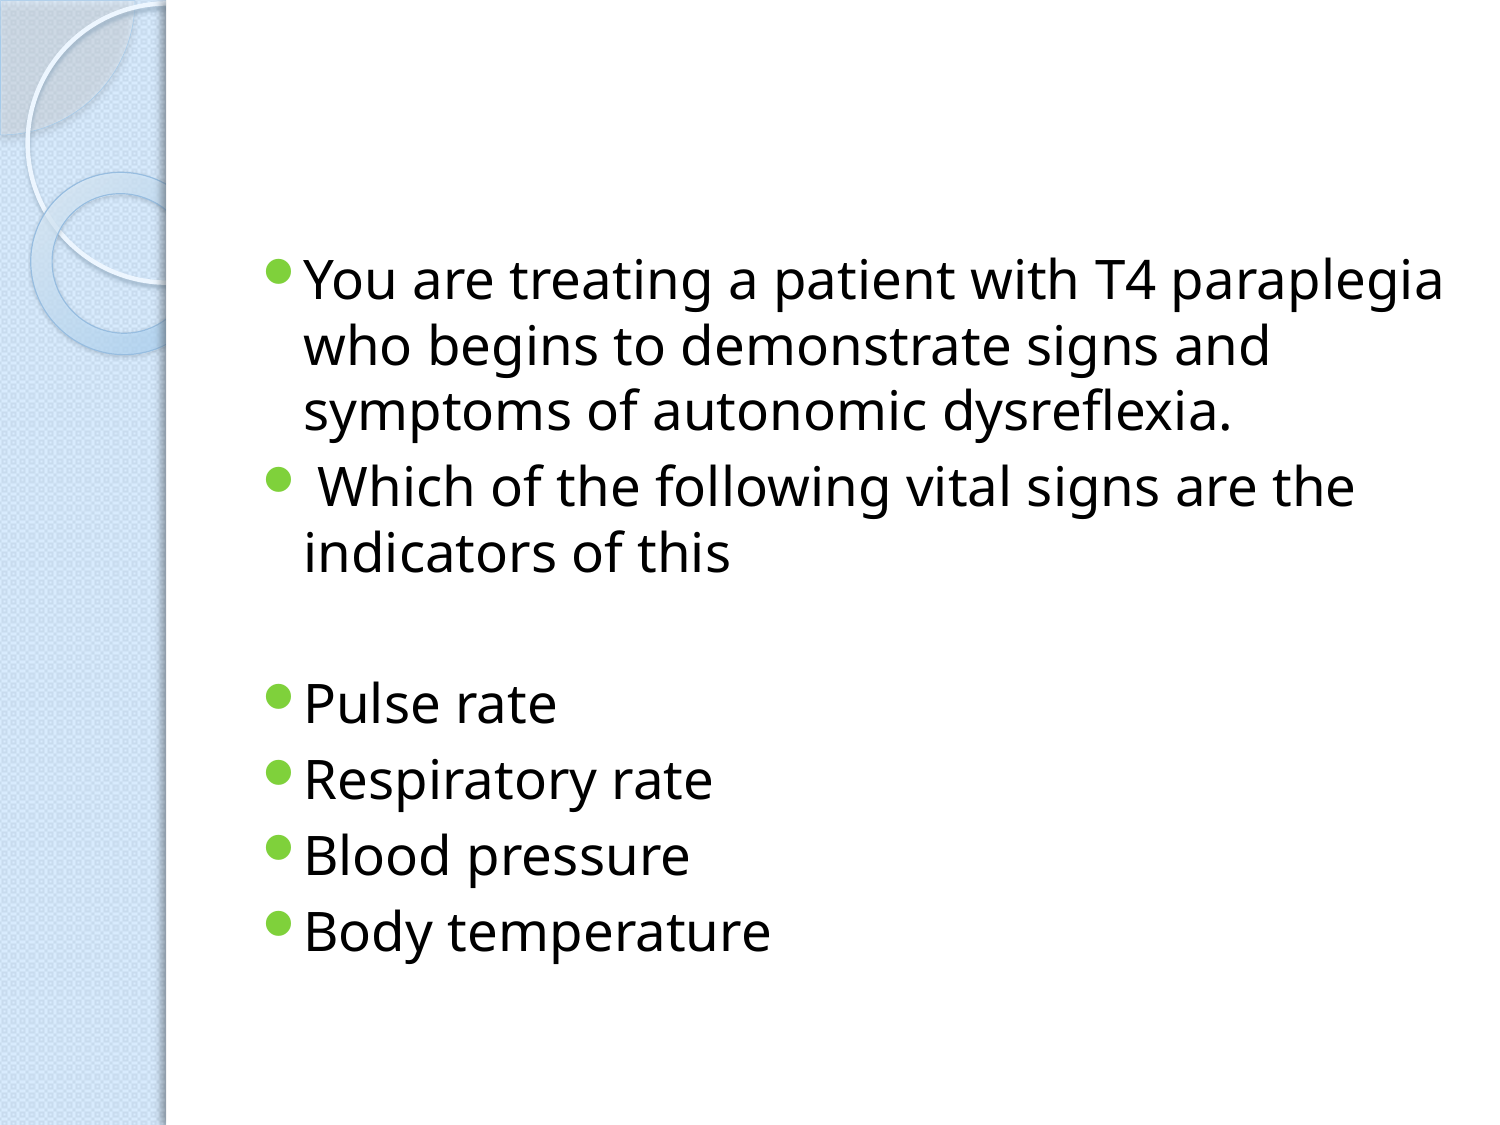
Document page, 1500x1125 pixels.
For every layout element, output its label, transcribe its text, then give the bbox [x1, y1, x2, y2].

list You are treating a patient with T4 paraplegia who begins to demonstrate signs and symptoms of autonomic dysreflexia. Which of the following vital signs are the indicators of this Pulse rate Respiratory rate Blood pressure Body temperature [235, 237, 1466, 1025]
